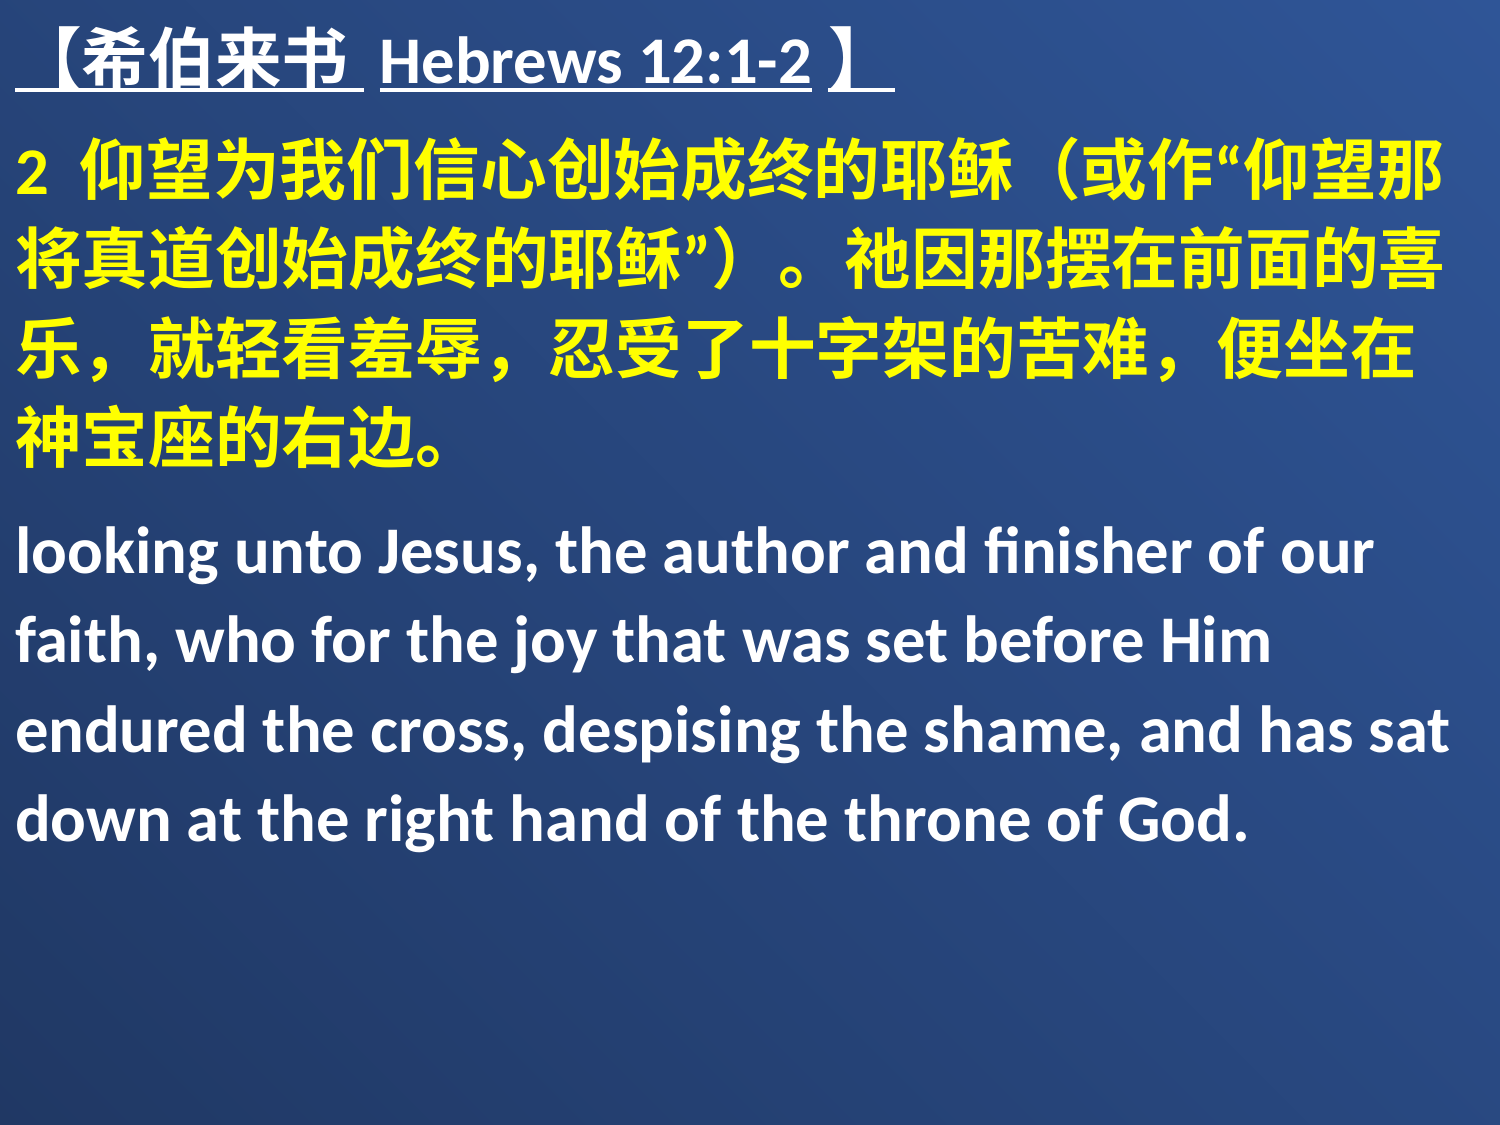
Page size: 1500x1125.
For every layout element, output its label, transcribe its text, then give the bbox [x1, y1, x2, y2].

subtitle 【希伯来书 Hebrews 12:1-2】 2 仰望为我们信心创始成终的耶稣（或作“仰望那将真道创始成终的耶稣”）。祂因那摆在前面的喜乐，就轻看羞辱，忍受了十字架的苦难，便坐在 神宝座的右边。 looking unto Jesus, the author and finisher of our faith, who for the joy that was set before Him endured the cross, despising the shame, and has sat down at the right hand of the throne of God. [0, 0, 1500, 1125]
